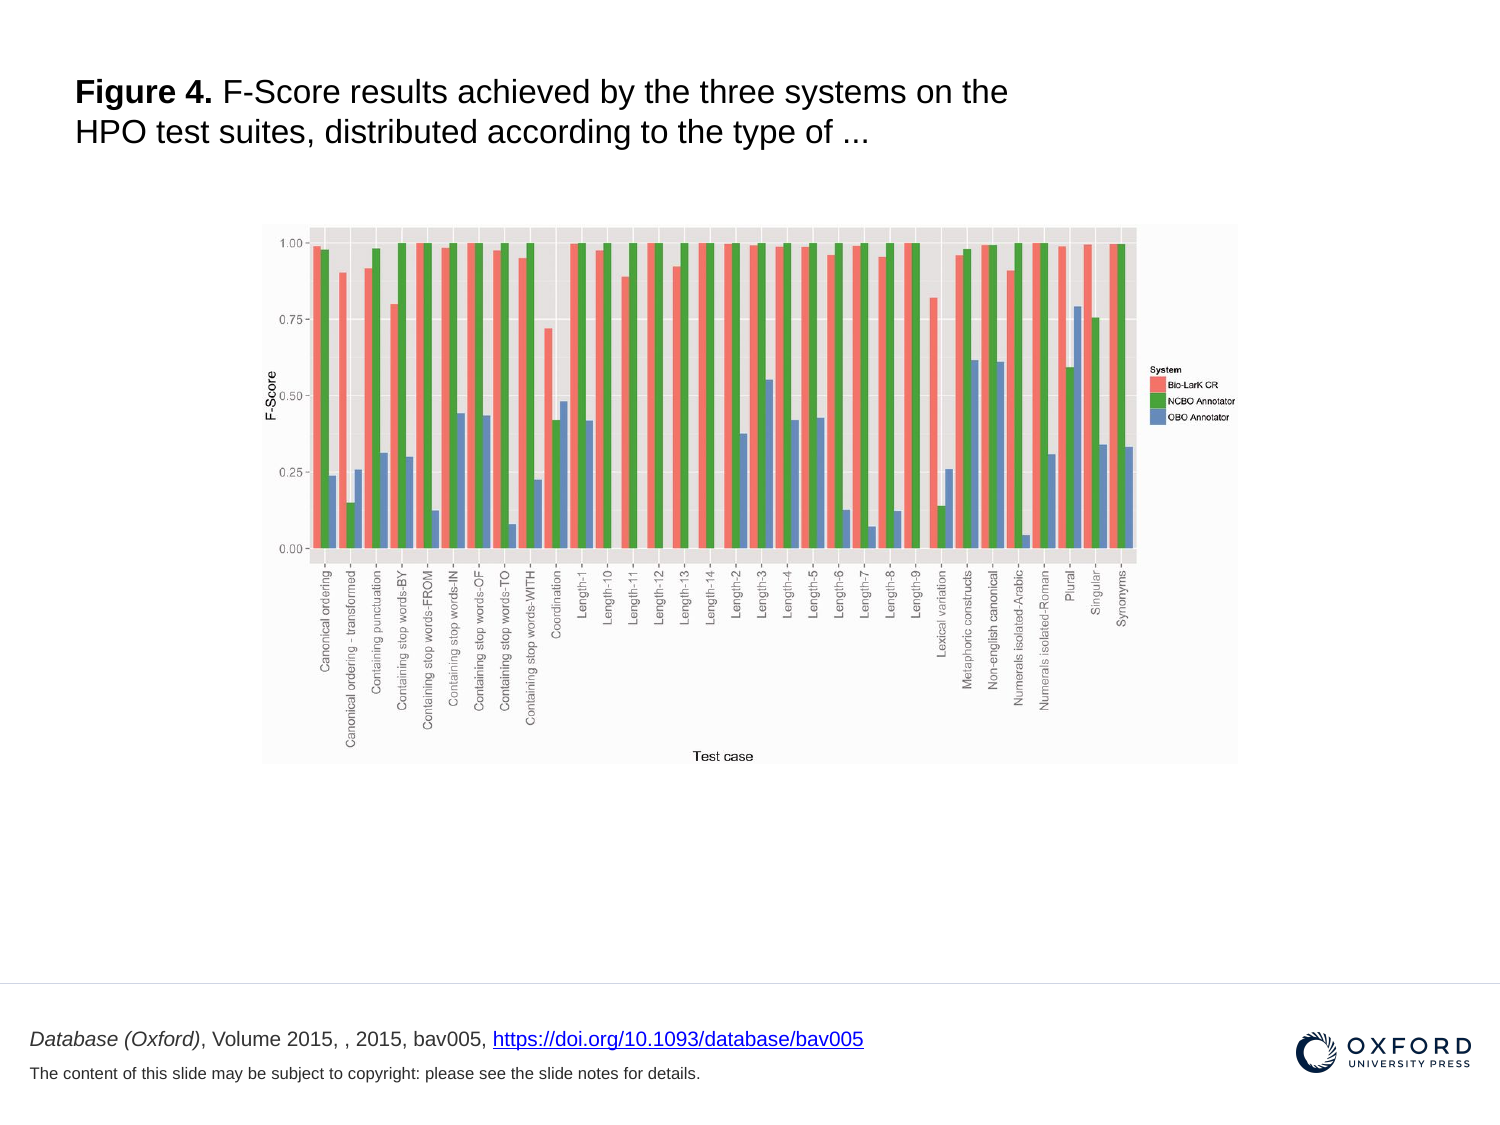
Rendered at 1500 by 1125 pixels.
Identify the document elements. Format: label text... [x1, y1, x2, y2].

picture [1296, 1032, 1471, 1073]
title Figure 4. F-Score results achieved by the three systems on the HPO test suites, distributed according to the type of ... [75, 69, 1078, 171]
picture [262, 224, 1238, 764]
footer Database (Oxford), Volume 2015, , 2015, bav005, https://doi.org/10.1093/database/bav005 The content of this slide may be subject to copyright: please see the slide notes for details. [0, 983, 1260, 1125]
